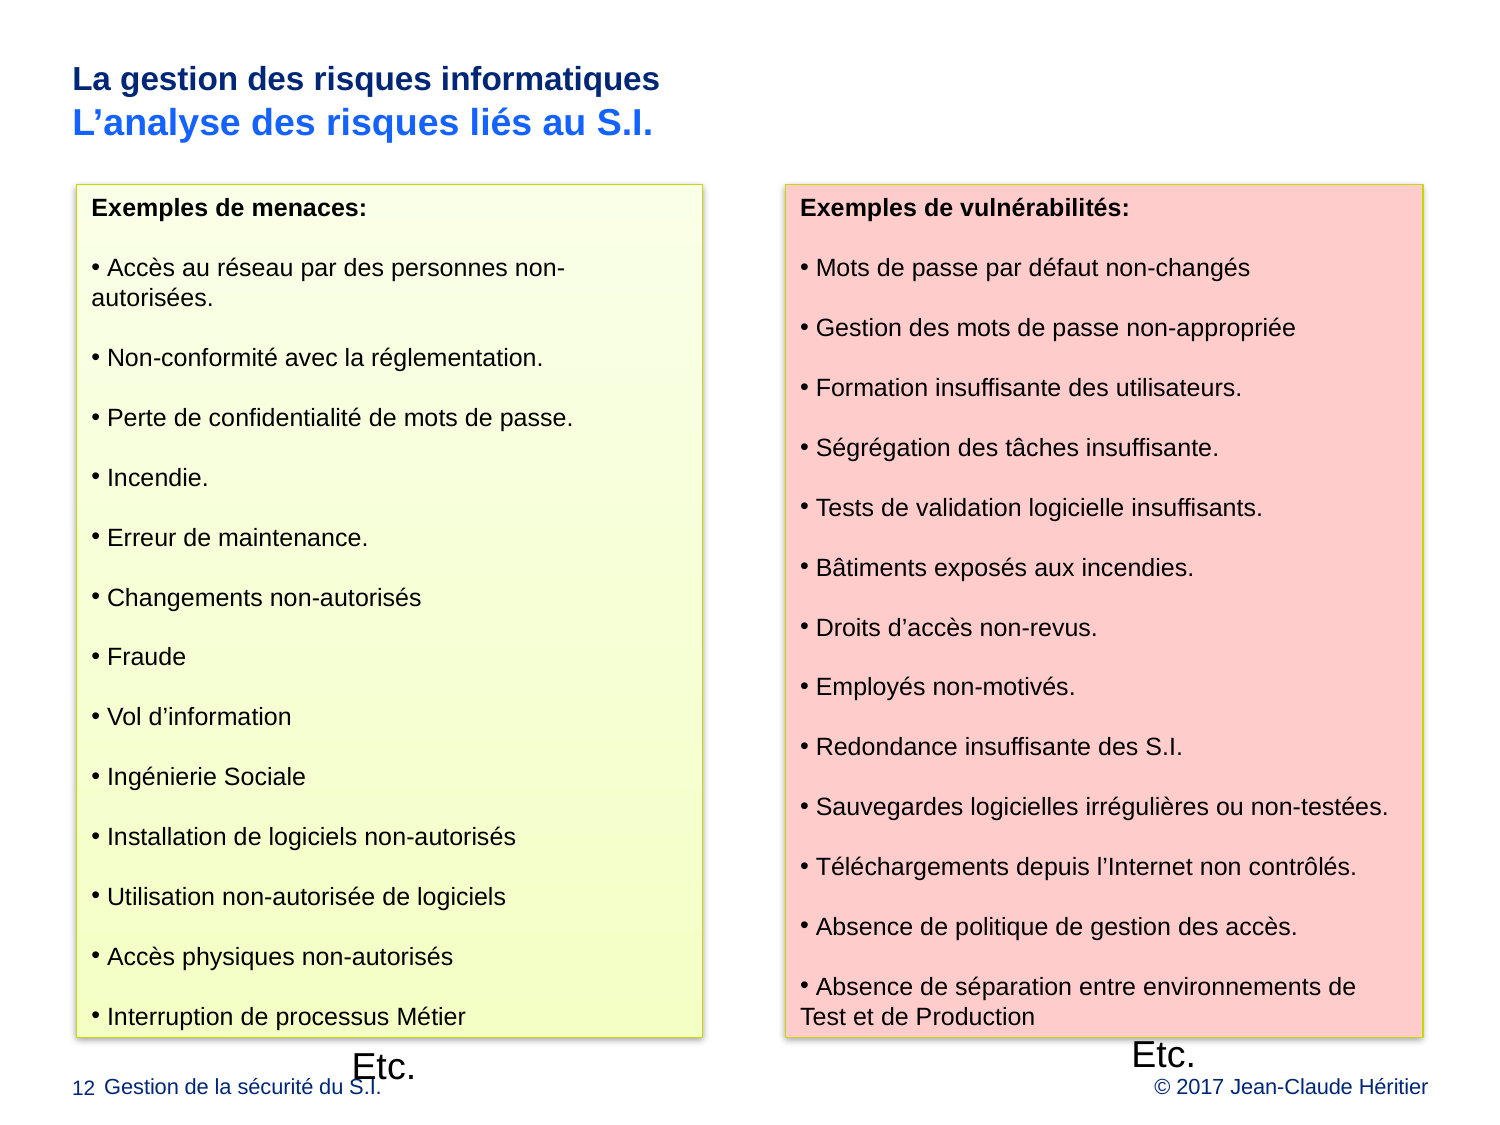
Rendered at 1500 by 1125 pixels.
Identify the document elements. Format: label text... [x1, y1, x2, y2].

title La gestion des risques informatiques L’analyse des risques liés au S.I. [66, 57, 1449, 162]
list [432, 184, 1116, 1053]
text_box Etc. [1116, 1023, 1212, 1083]
text_box Exemples de menaces: Accès au réseau par des personnes non-autorisées. Non-conformité avec la réglementation. Perte de confidentialité de mots de passe. Incendie. Erreur de maintenance. Changements non-autorisés Fraude Vol d’information Ingénierie Sociale Installation de logiciels non-autorisés Utilisation non-autorisée de logiciels Accès physiques non-autorisés Interruption de processus Métier [76, 184, 703, 1038]
list [1212, 184, 1436, 1053]
text_box Exemples de vulnérabilités: Mots de passe par défaut non-changés Gestion des mots de passe non-appropriée Formation insuffisante des utilisateurs. Ségrégation des tâches insuffisante. Tests de validation logicielle insuffisants. Bâtiments exposés aux incendies. Droits d’accès non-revus. Employés non-motivés. Redondance insuffisante des S.I. Sauvegardes logicielles irrégulières ou non-testées. Téléchargements depuis l’Internet non contrôlés. Absence de politique de gestion des accès. Absence de séparation entre environnements de Test et de Production [785, 184, 1424, 1038]
list [52, 184, 336, 1053]
text_box Etc. [336, 1034, 432, 1095]
